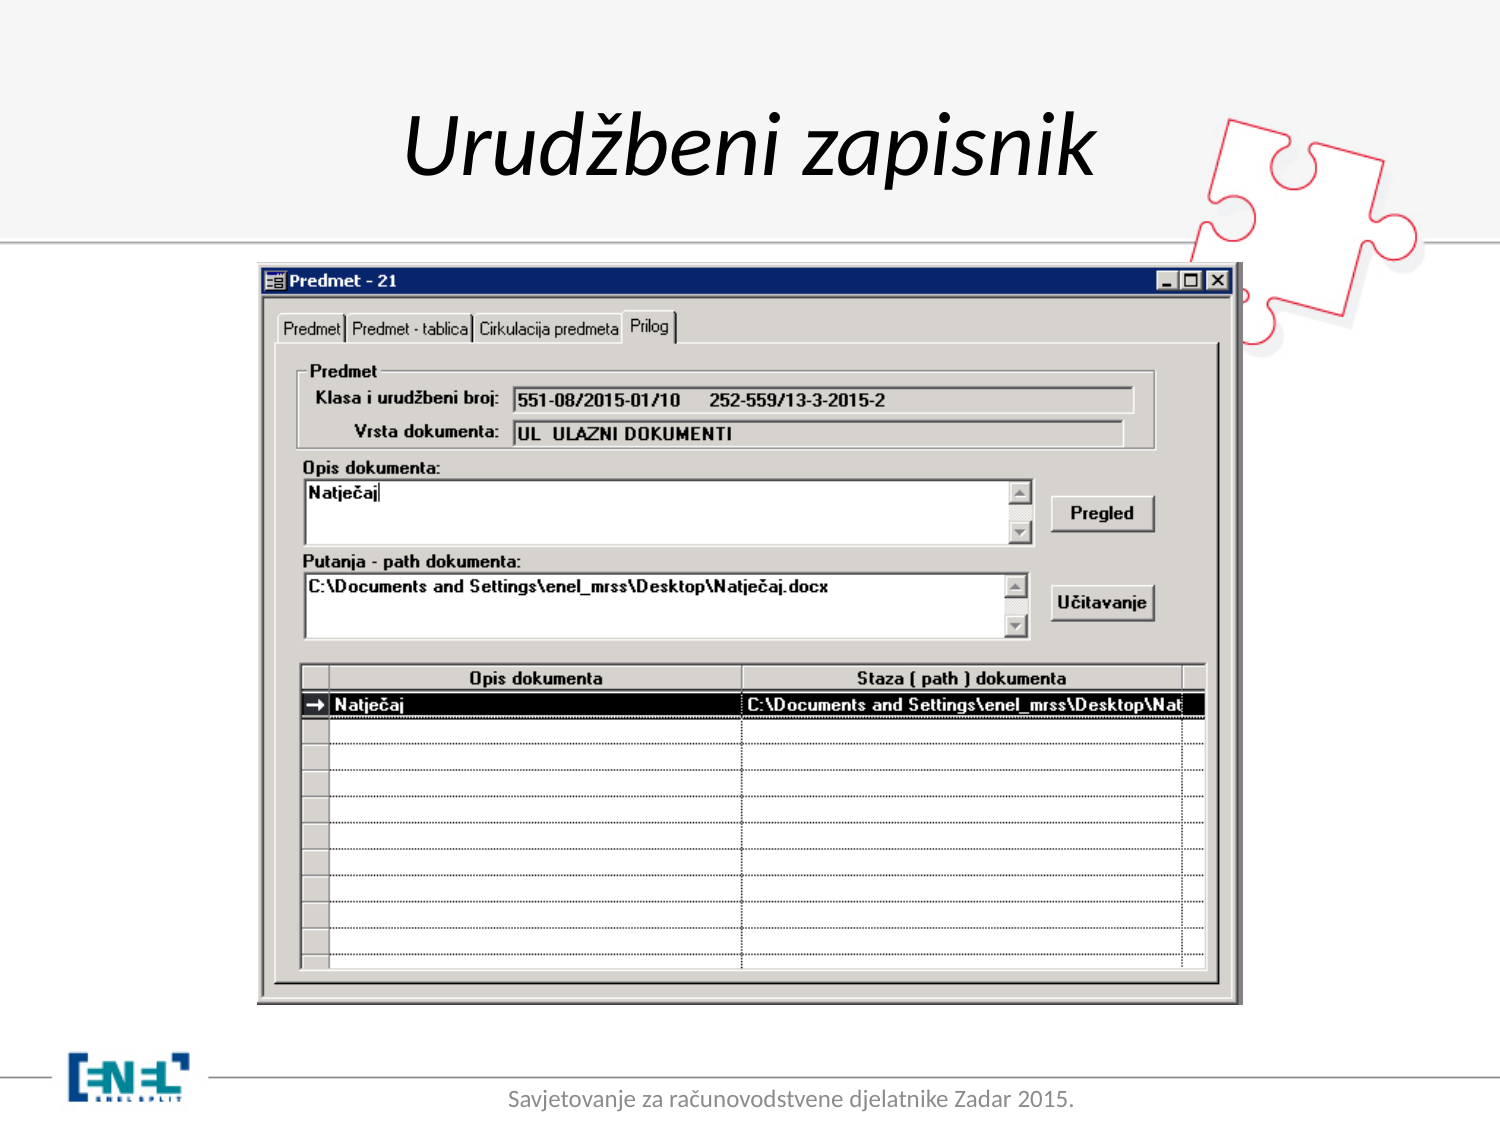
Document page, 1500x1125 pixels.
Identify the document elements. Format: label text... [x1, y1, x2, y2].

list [257, 262, 1243, 1006]
title Urudžbeni zapisnik [75, 45, 1425, 233]
picture [0, 0, 1500, 1125]
